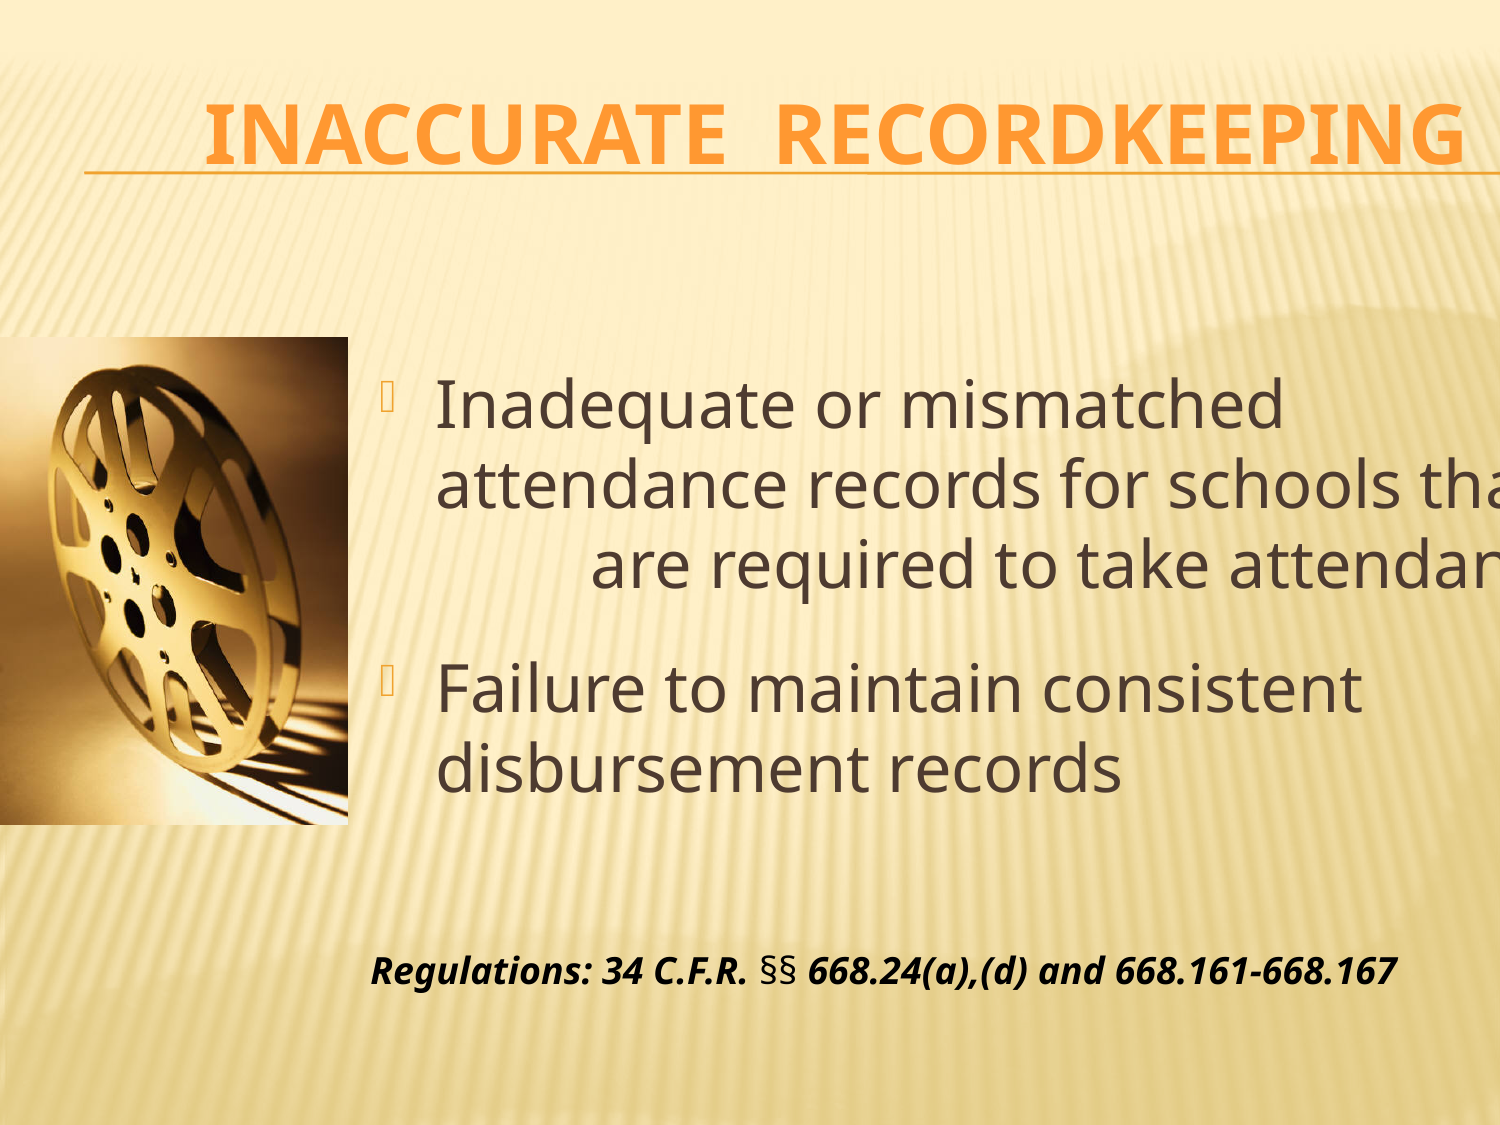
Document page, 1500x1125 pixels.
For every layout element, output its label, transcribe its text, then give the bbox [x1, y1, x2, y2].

list Inadequate or mismatched attendance records for schools that are required to take attendance Failure to maintain consistent disbursement records [364, 354, 1500, 939]
title Inaccurate Recordkeeping [0, 62, 1500, 200]
picture [0, 337, 349, 826]
text_box Regulations: 34 C.F.R. §§ 668.24(a),(d) and 668.161-668.167 [287, 939, 1500, 1000]
